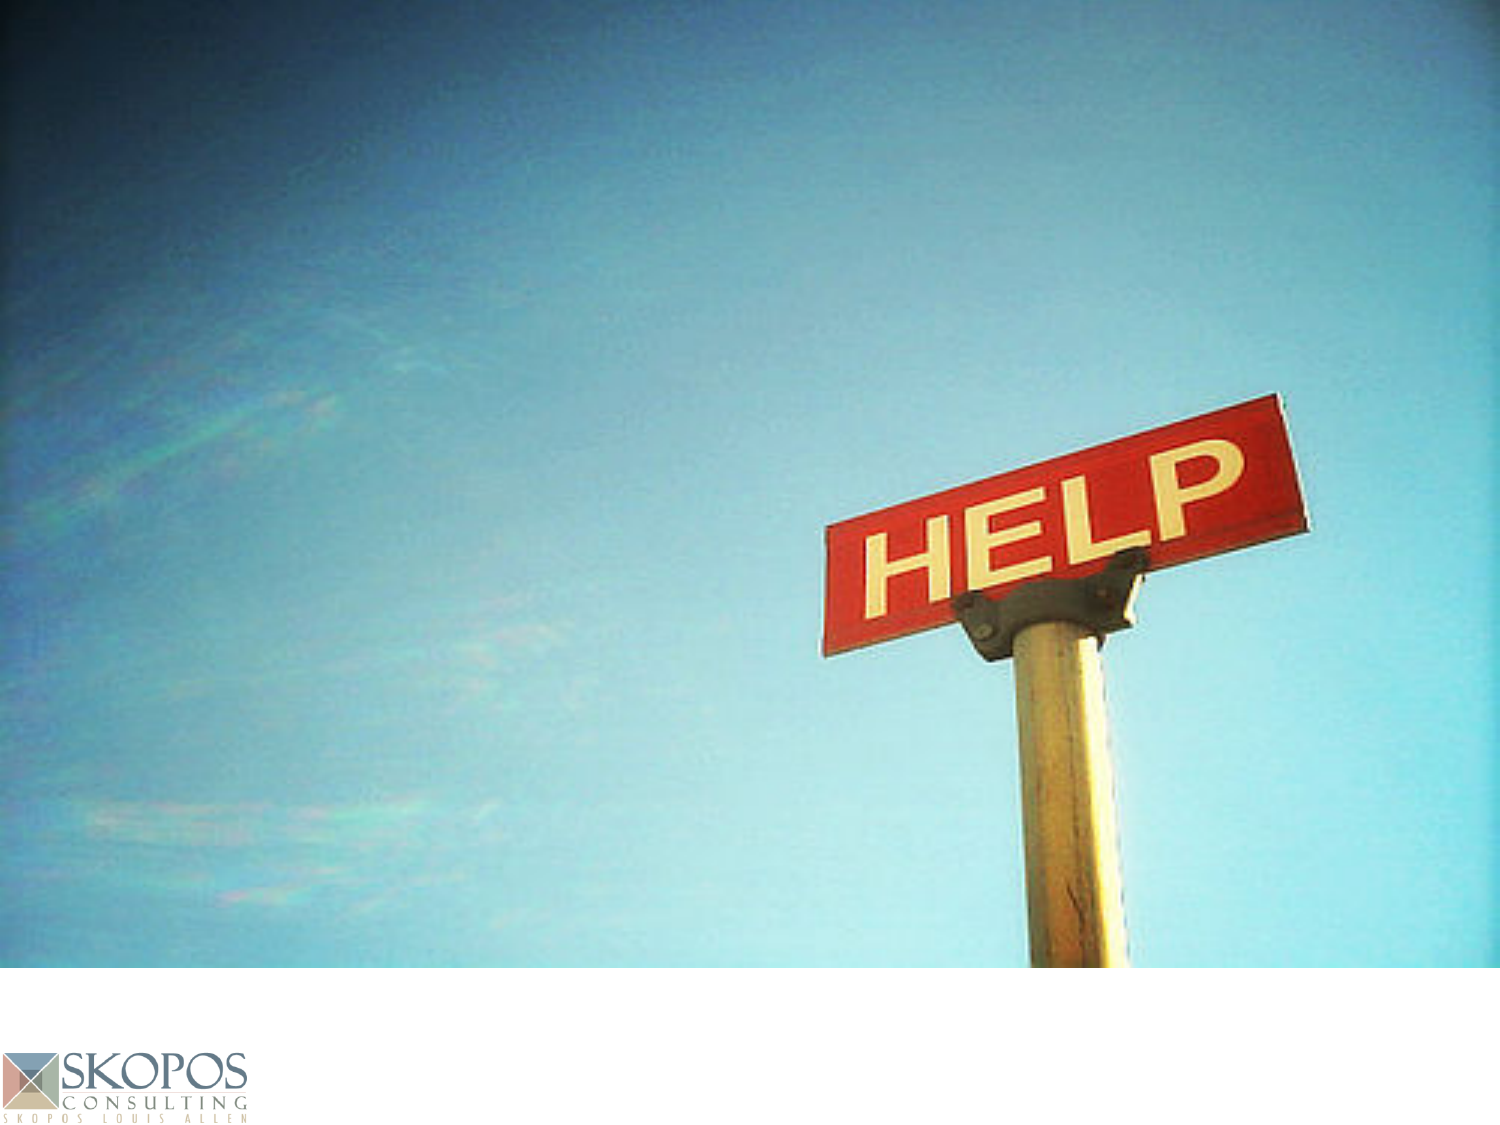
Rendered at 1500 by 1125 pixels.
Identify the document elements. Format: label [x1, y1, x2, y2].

picture [0, 1049, 250, 1125]
list [0, 0, 1500, 968]
